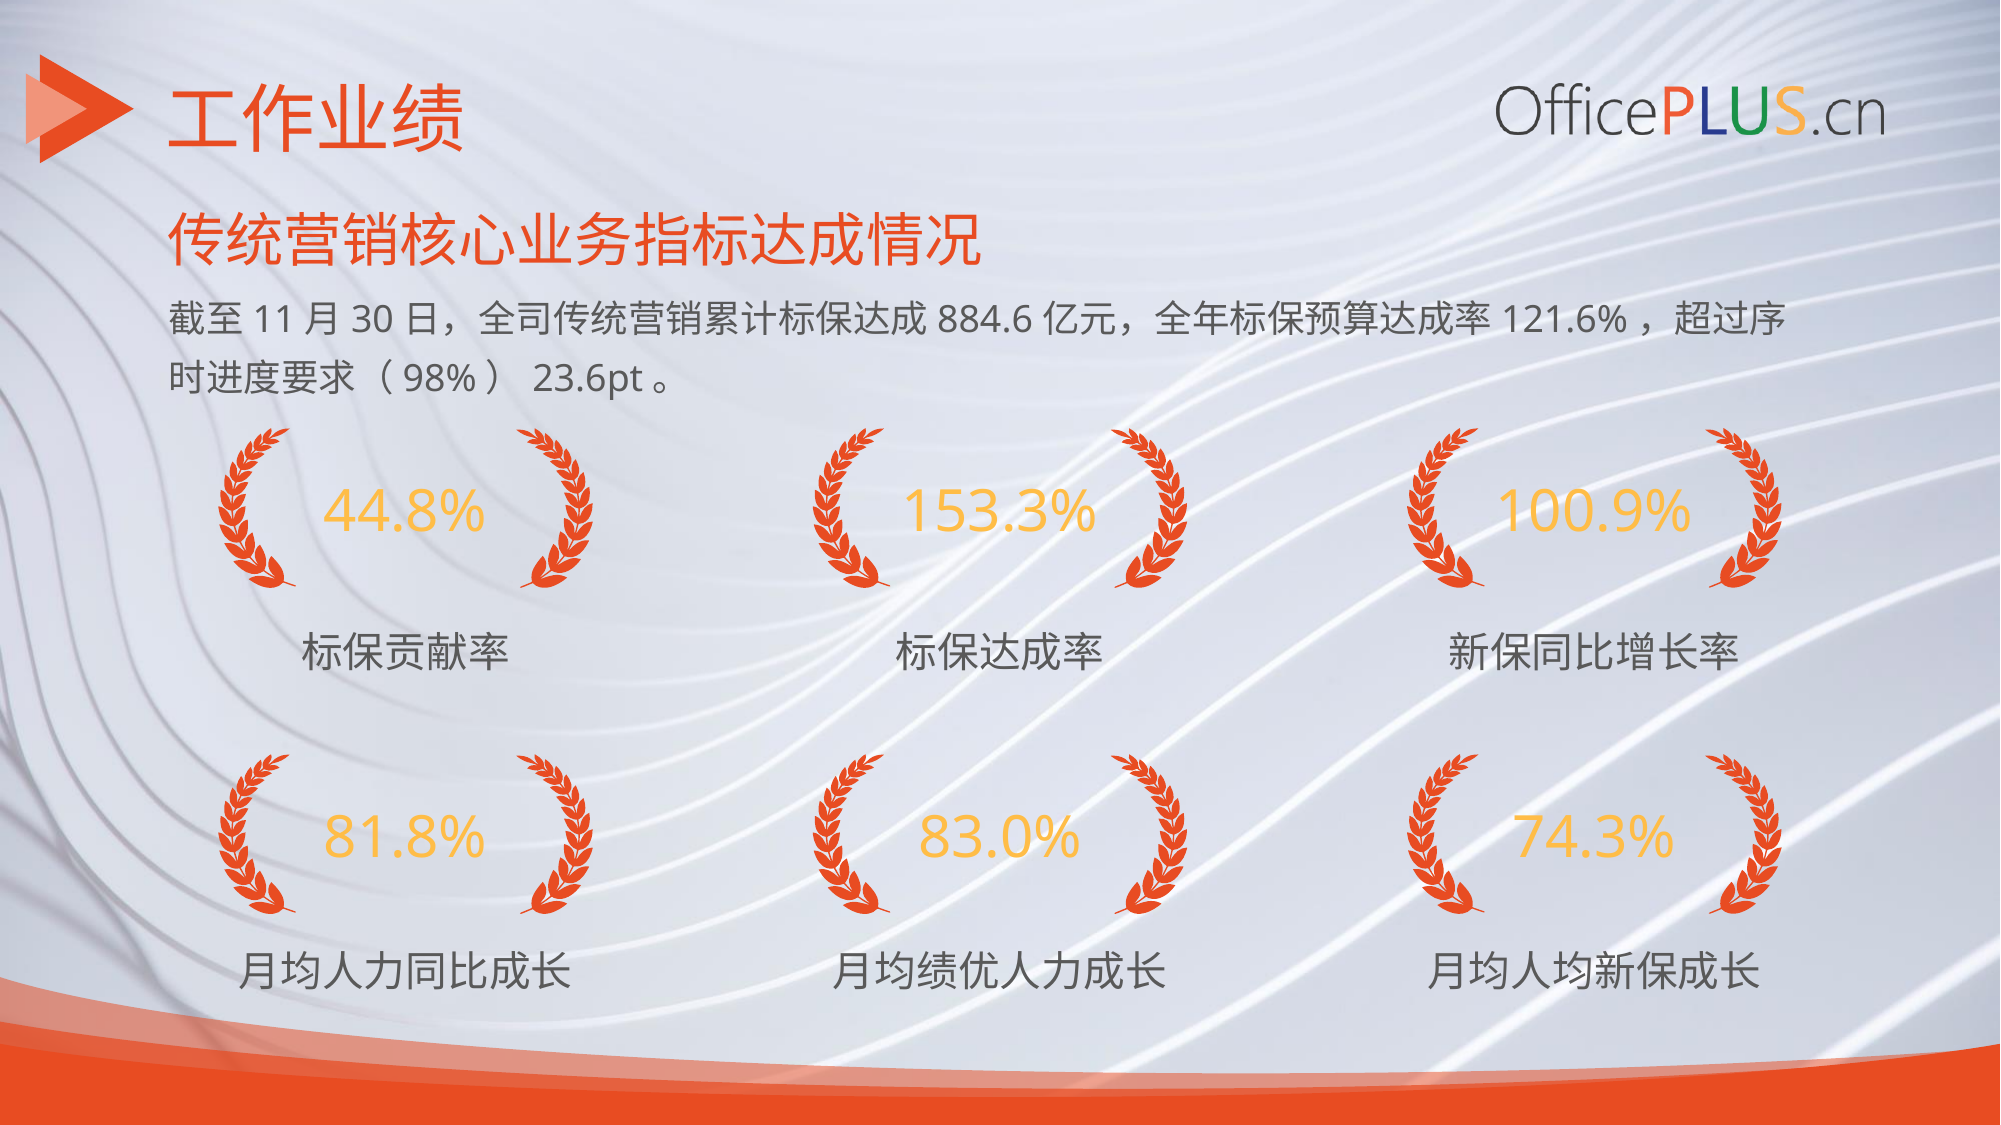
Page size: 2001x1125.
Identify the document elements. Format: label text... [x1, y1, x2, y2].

text_box 标保贡献率 [300, 615, 511, 674]
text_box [1407, 427, 1782, 589]
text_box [812, 428, 1188, 589]
text_box 月均人力同比成长 [237, 934, 574, 992]
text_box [812, 754, 1188, 915]
picture [0, 0, 2000, 1073]
text_box 工作业绩 [150, 64, 1328, 171]
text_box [218, 428, 593, 589]
text_box 标保达成率 [894, 615, 1106, 674]
text_box 新保同比增长率 [1447, 615, 1742, 674]
text_box 截至11月30日，全司传统营销累计标保达成884.6亿元，全年标保预算达成率121.6%，超过序时进度要求（98%）23.6pt。 [168, 281, 1823, 397]
text_box 月均人均新保成长 [1426, 934, 1763, 992]
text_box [1407, 754, 1782, 915]
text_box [218, 754, 593, 915]
text_box 传统营销核心业务指标达成情况 [152, 196, 1260, 282]
text_box 月均绩优人力成长 [789, 934, 1211, 992]
